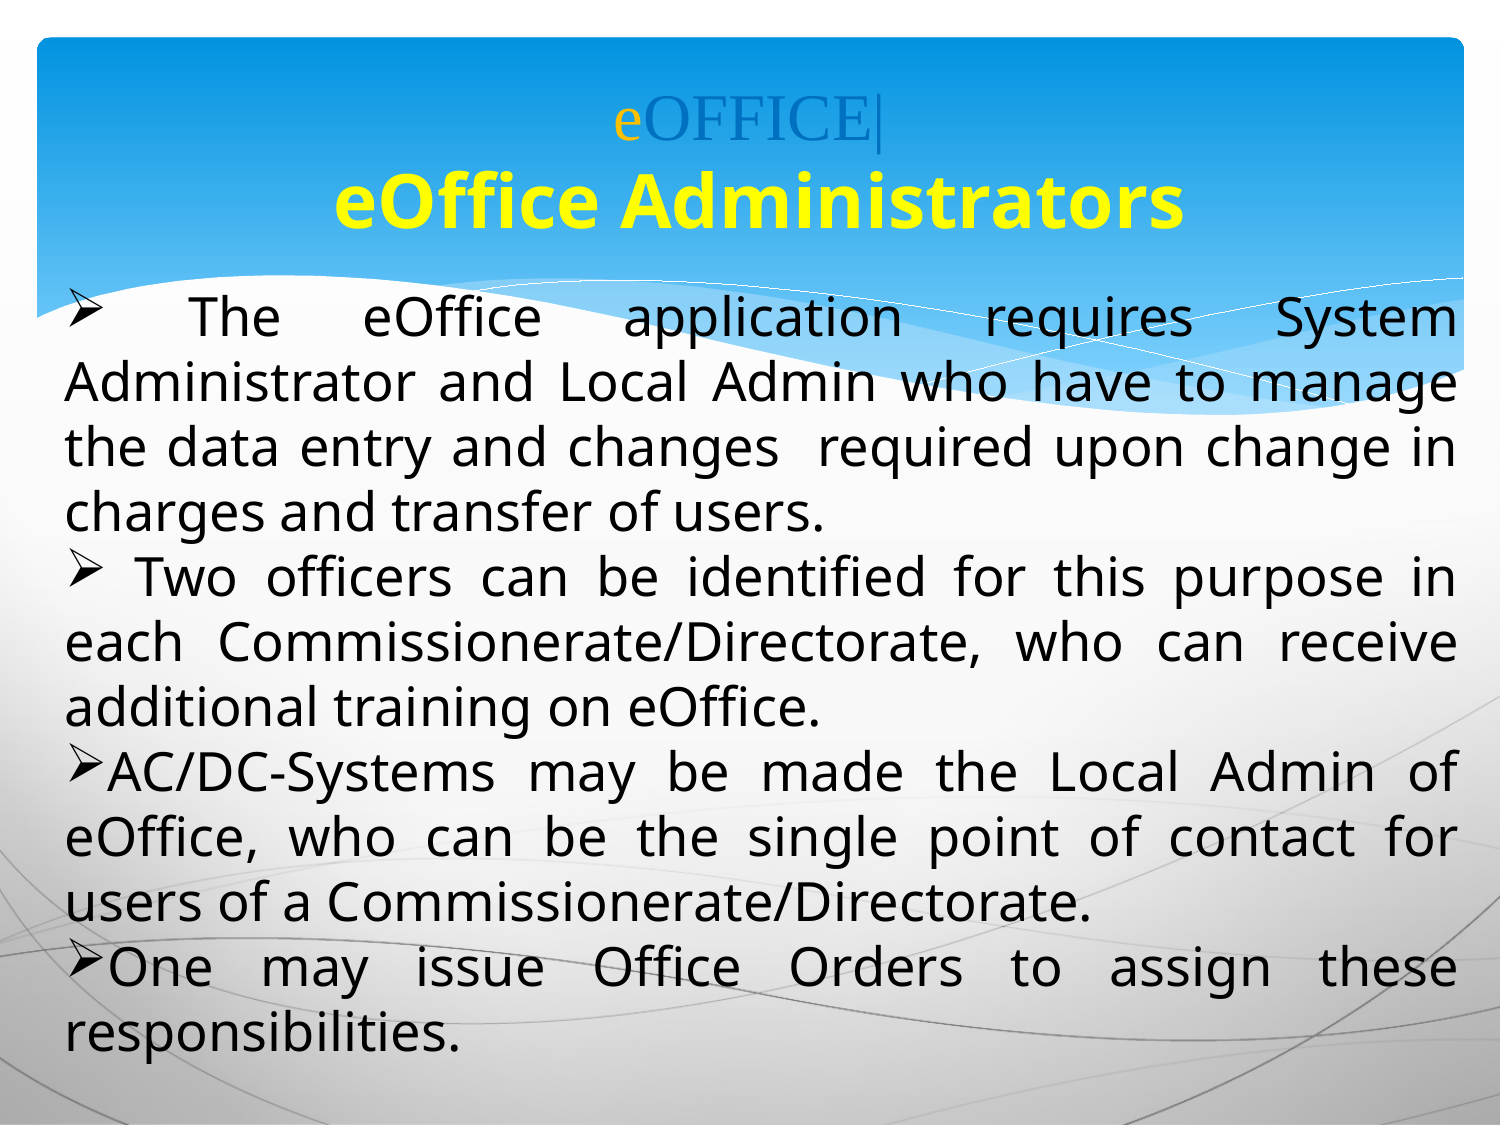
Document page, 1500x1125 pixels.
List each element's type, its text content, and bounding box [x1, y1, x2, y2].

title eOFFICE| eOffice Administrators [75, 55, 1425, 261]
text_box The eOffice application requires System Administrator and Local Admin who have to manage the data entry and changes required upon change in charges and transfer of users. Two officers can be identified for this purpose in each Commissionerate/Directorate, who can receive additional training on eOffice. AC/DC-Systems may be made the Local Admin of eOffice, who can be the single point of contact for users of a Commissionerate/Directorate. One may issue Office Orders to assign these responsibilities. [49, 274, 1475, 1125]
